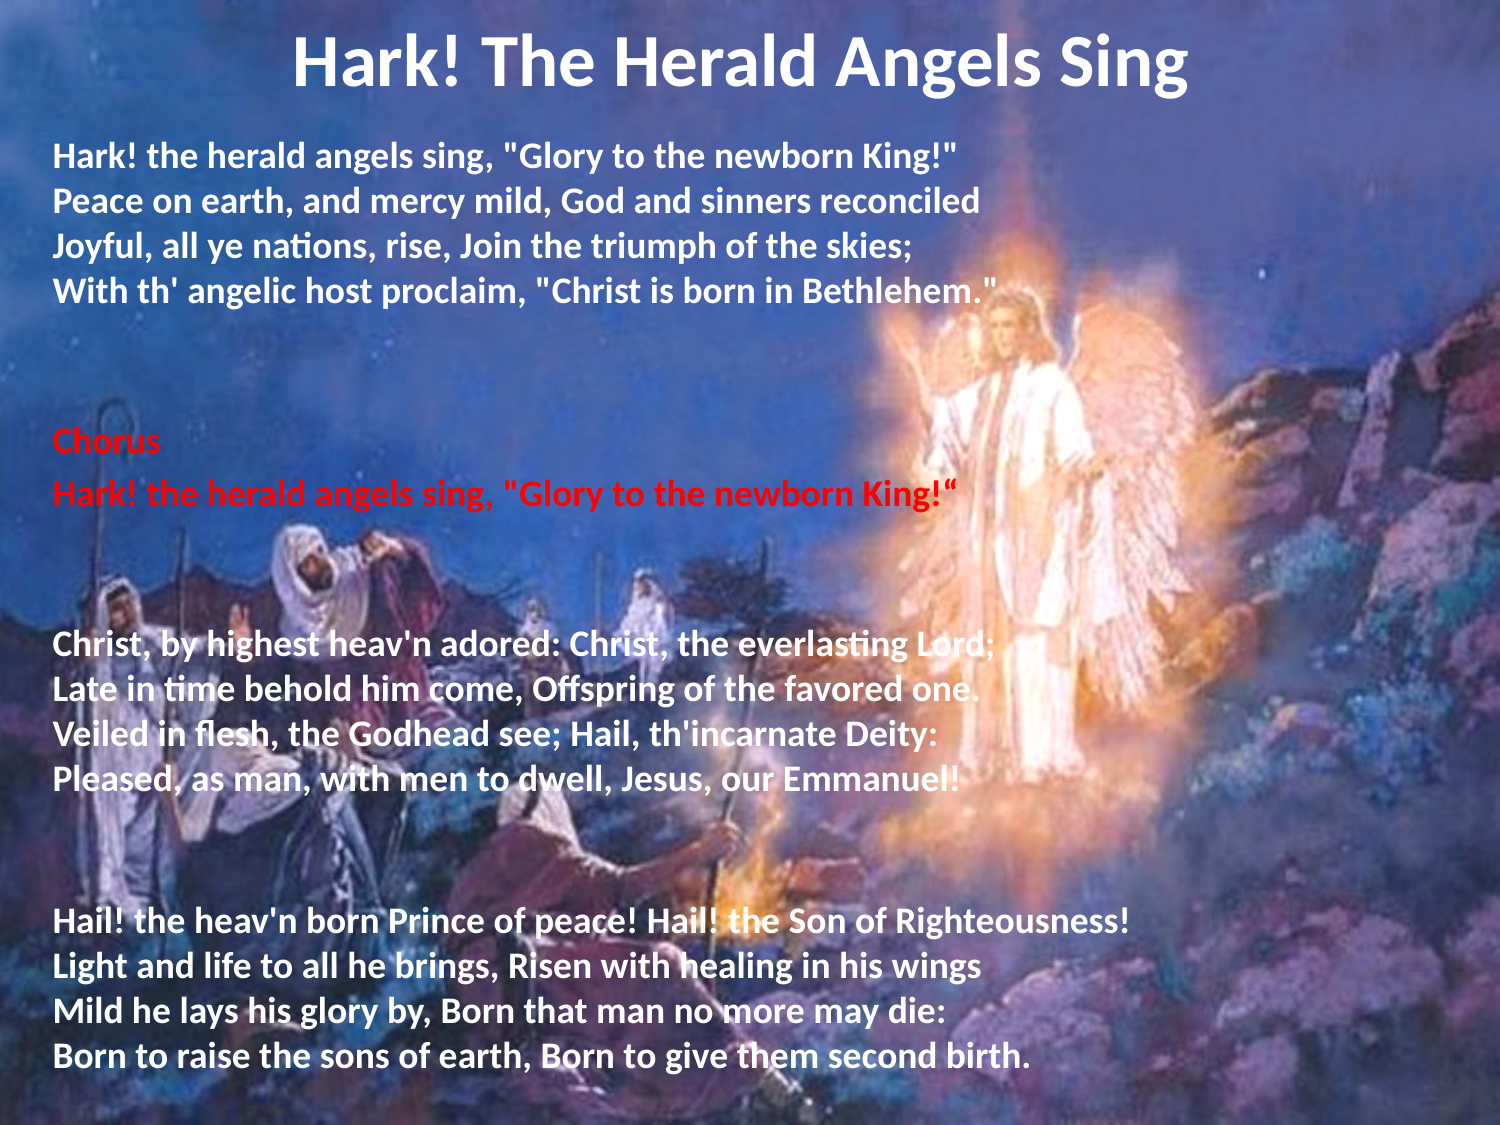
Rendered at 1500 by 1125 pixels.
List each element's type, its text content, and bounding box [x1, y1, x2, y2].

list Hark! the herald angels sing, "Glory to the newborn King!" Peace on earth, and mercy mild, God and sinners reconciled Joyful, all ye nations, rise, Join the triumph of the skies; With th' angelic host proclaim, "Christ is born in Bethlehem." Chorus Hark! the herald angels sing, "Glory to the newborn King!“ Christ, by highest heav'n adored: Christ, the everlasting Lord; Late in time behold him come, Offspring of the favored one. Veiled in flesh, the Godhead see; Hail, th'incarnate Deity: Pleased, as man, with men to dwell, Jesus, our Emmanuel! Hail! the heav'n born Prince of peace! Hail! the Son of Righteousness! Light and life to all he brings, Risen with healing in his wings Mild he lays his glory by, Born that man no more may die: Born to raise the sons of earth, Born to give them second birth. [37, 123, 1175, 987]
title Hark! The Herald Angels Sing [262, 24, 1238, 88]
